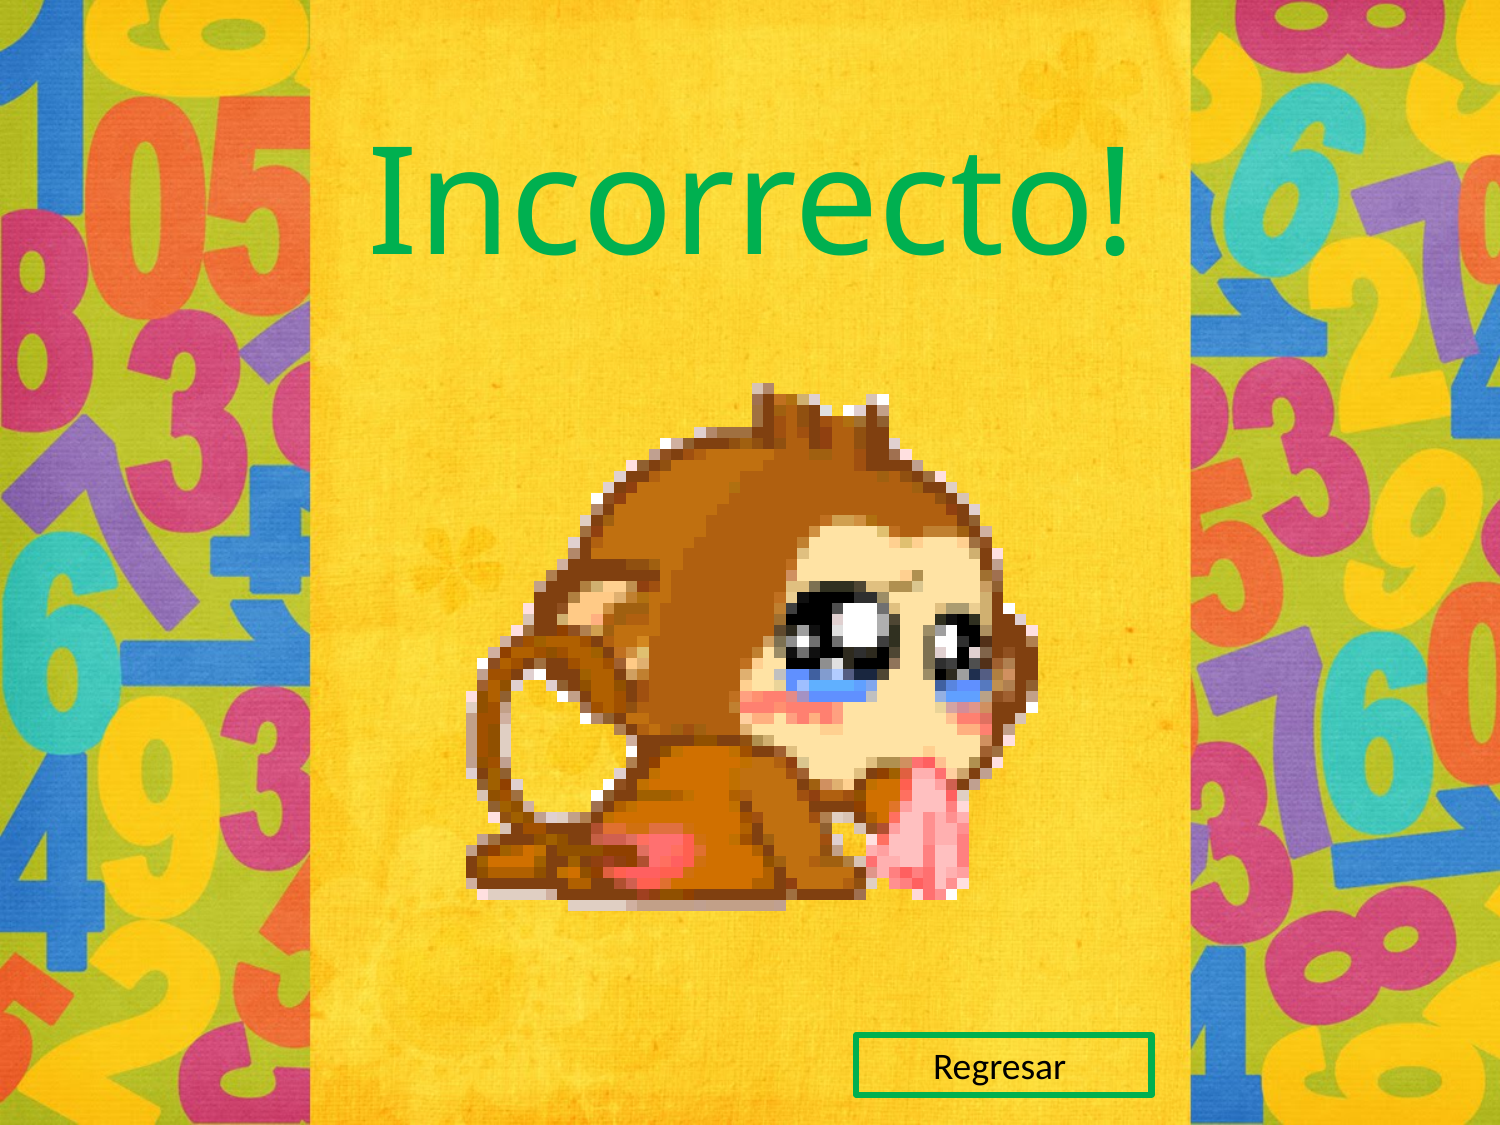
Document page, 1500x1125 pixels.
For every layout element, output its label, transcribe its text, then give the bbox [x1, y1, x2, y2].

text_box Regresar [856, 1034, 1152, 1095]
picture [0, 0, 1500, 1125]
text_box Incorrecto! [352, 96, 1152, 292]
